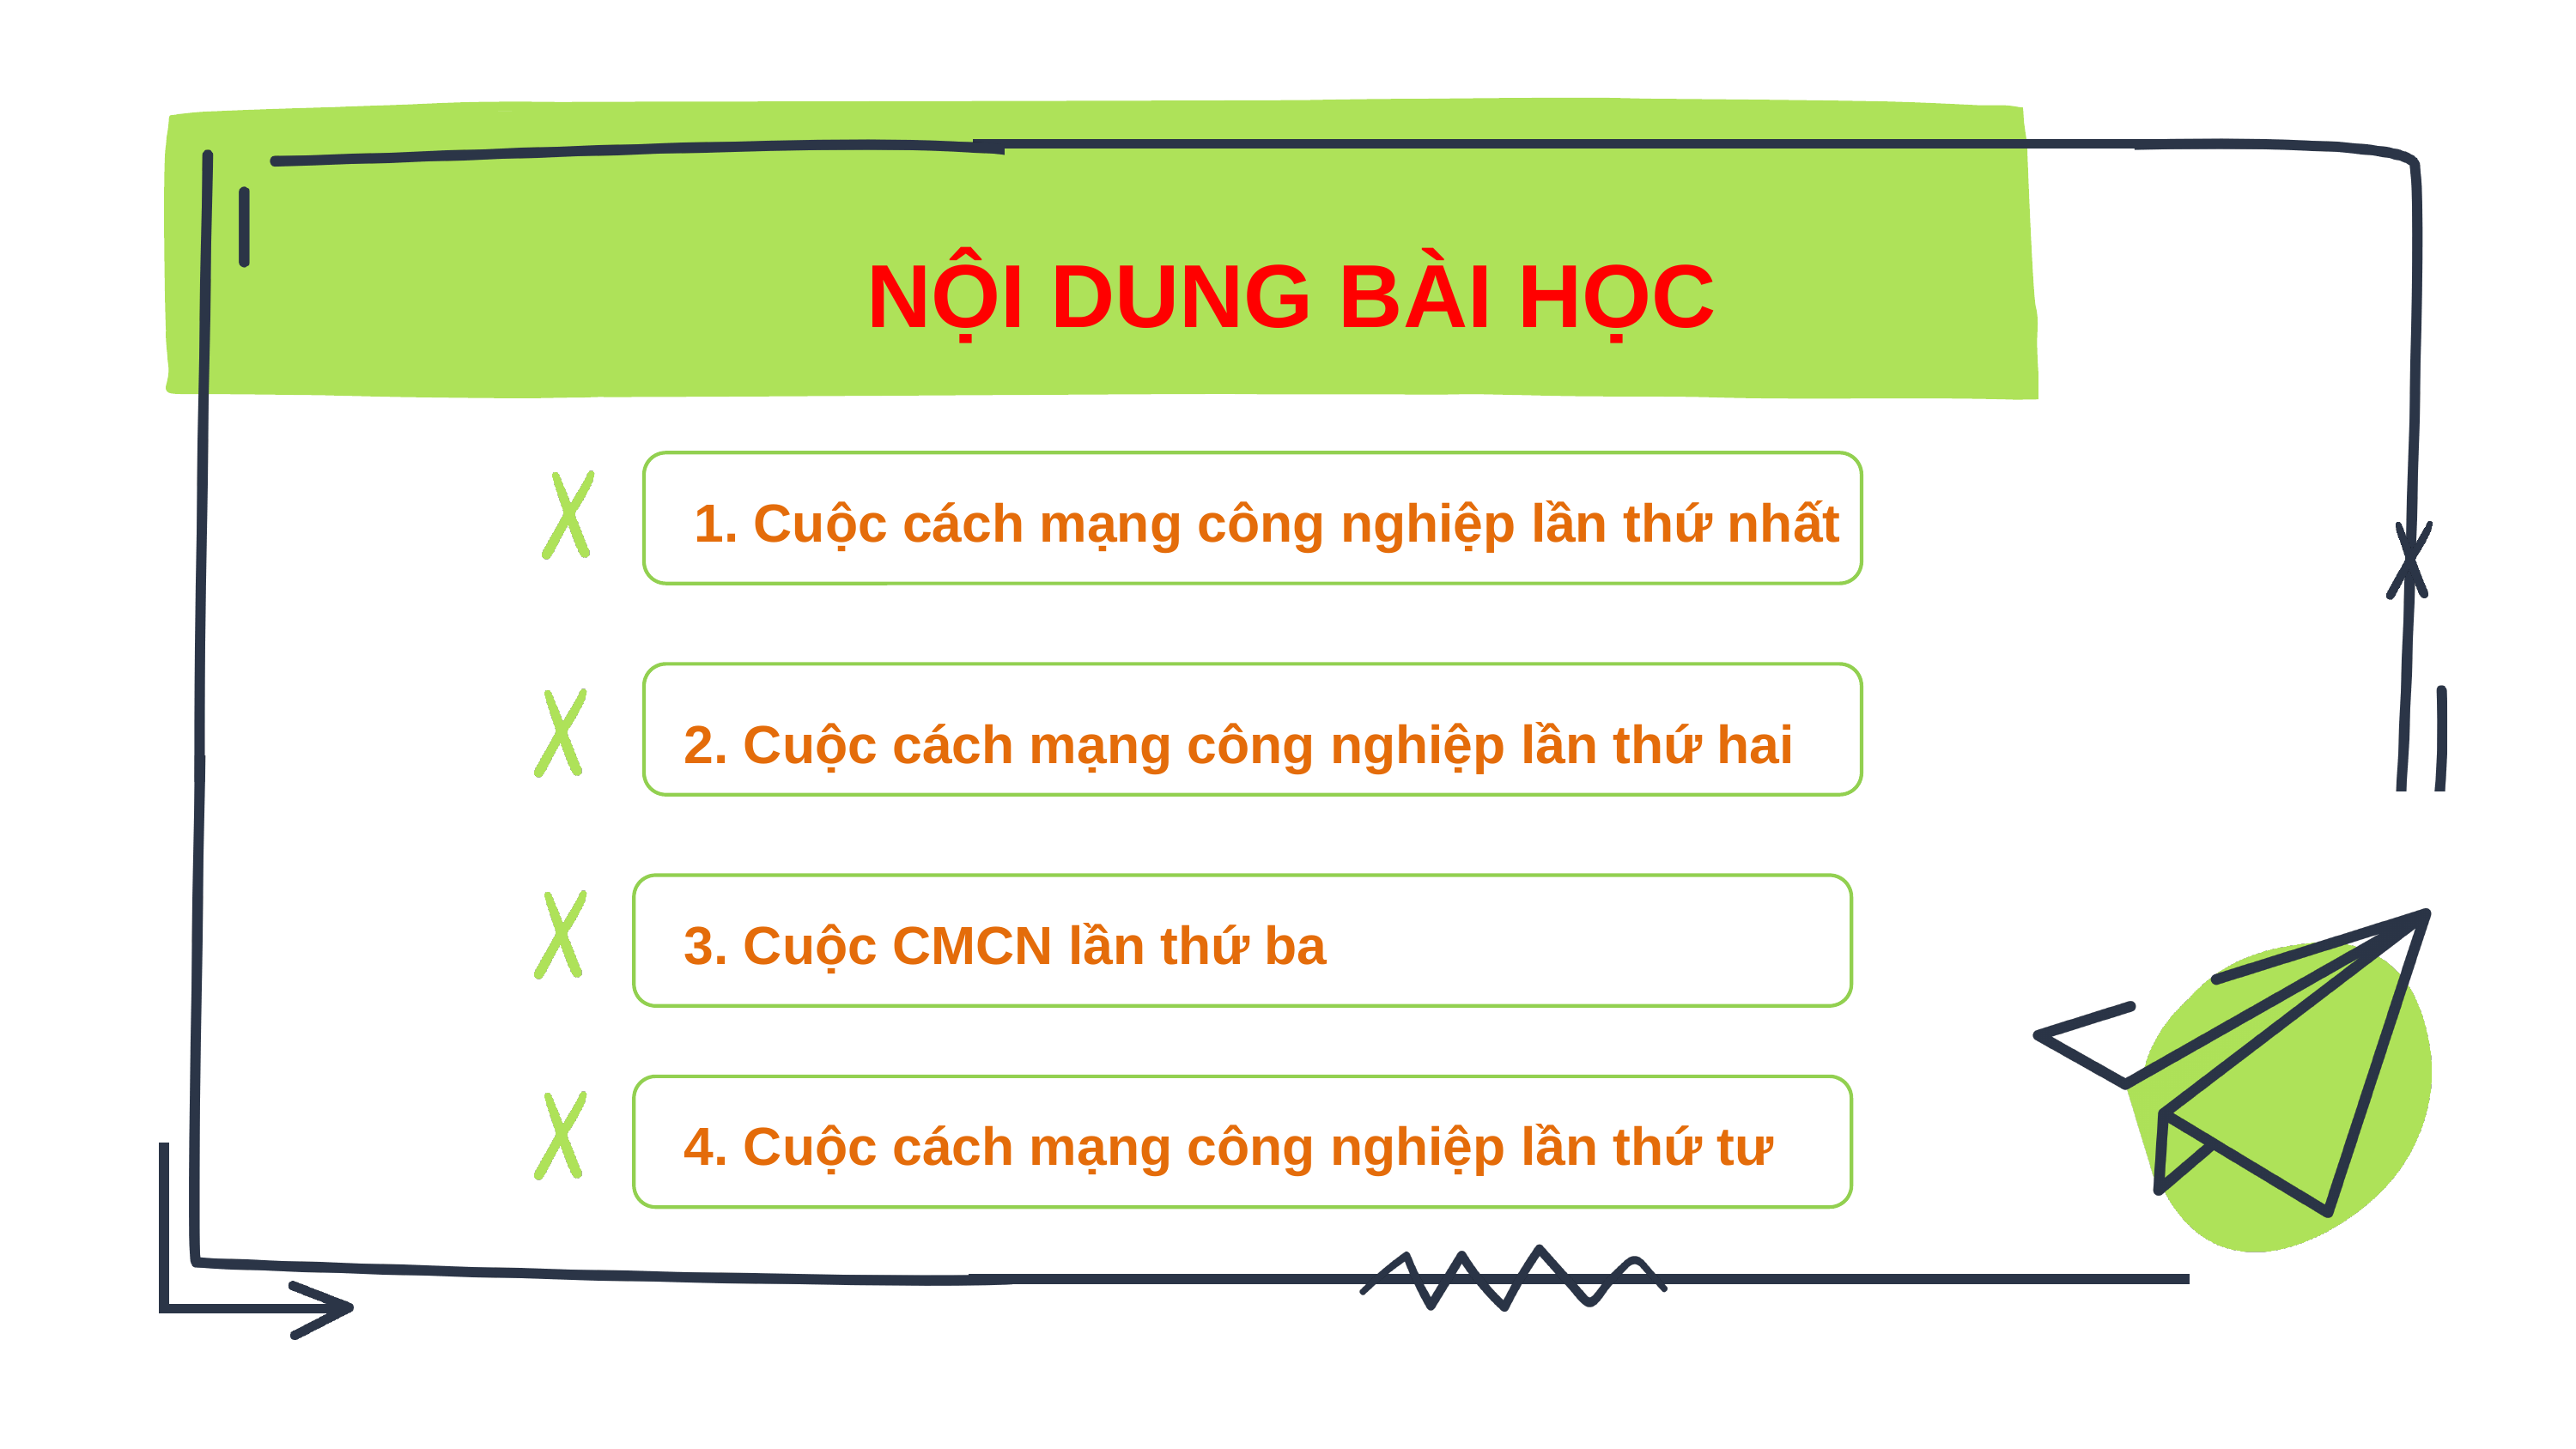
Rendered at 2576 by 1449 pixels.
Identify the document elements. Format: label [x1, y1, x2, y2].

picture [532, 1086, 591, 1181]
text_box [164, 97, 2038, 108]
picture [2032, 906, 2432, 1252]
picture [532, 683, 591, 779]
picture [541, 464, 599, 560]
text_box [131, 110, 2448, 1340]
picture [532, 885, 591, 979]
